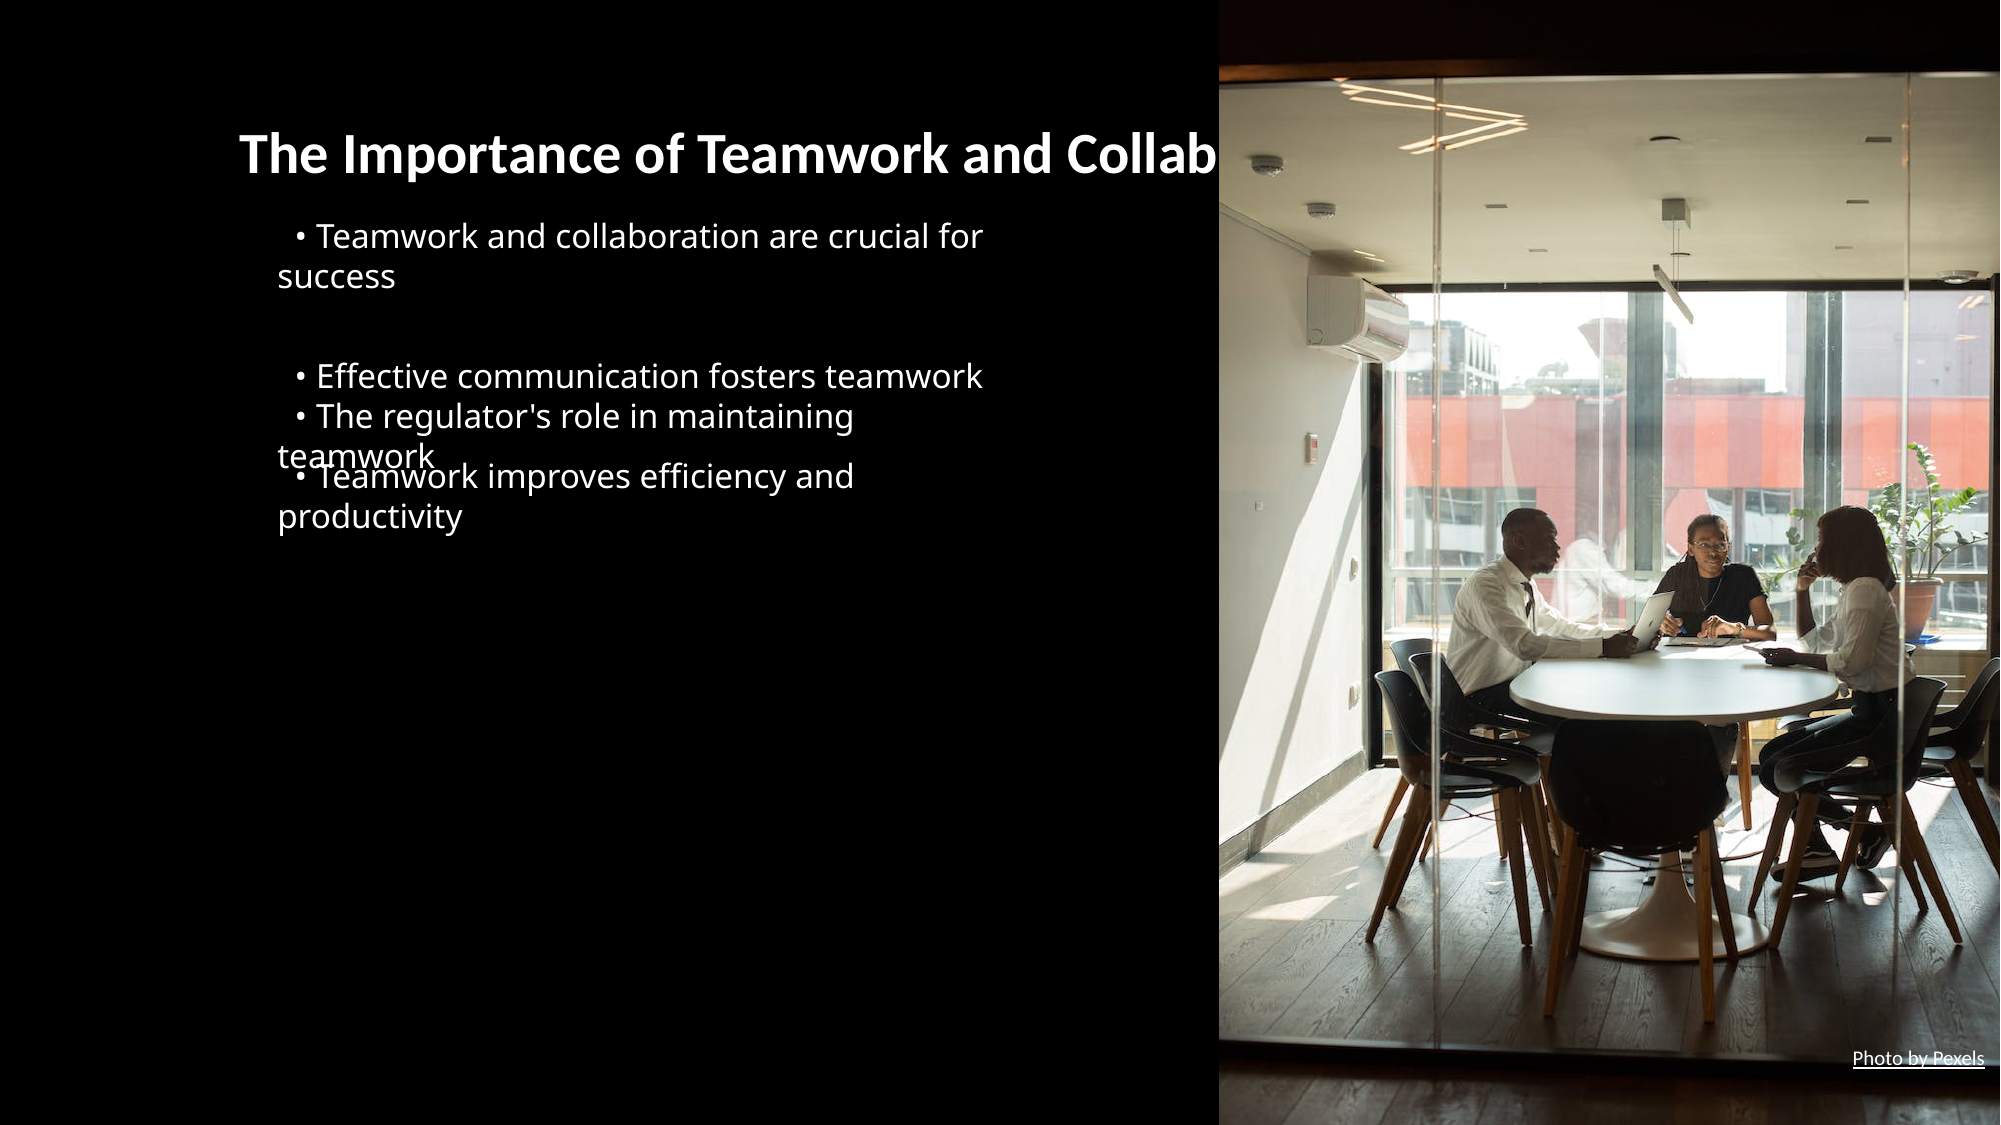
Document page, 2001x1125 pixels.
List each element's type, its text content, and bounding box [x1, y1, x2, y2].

text_box • The regulator's role in maintaining teamwork [262, 397, 1013, 457]
text_box The Importance of Teamwork and Collaboration [225, 112, 1219, 188]
picture [1219, 0, 2000, 1125]
text_box • Teamwork and collaboration are crucial for success [262, 217, 1013, 293]
text_box • Teamwork improves efficiency and productivity [262, 457, 1013, 533]
text_box • Effective communication fosters teamwork [262, 337, 1013, 397]
